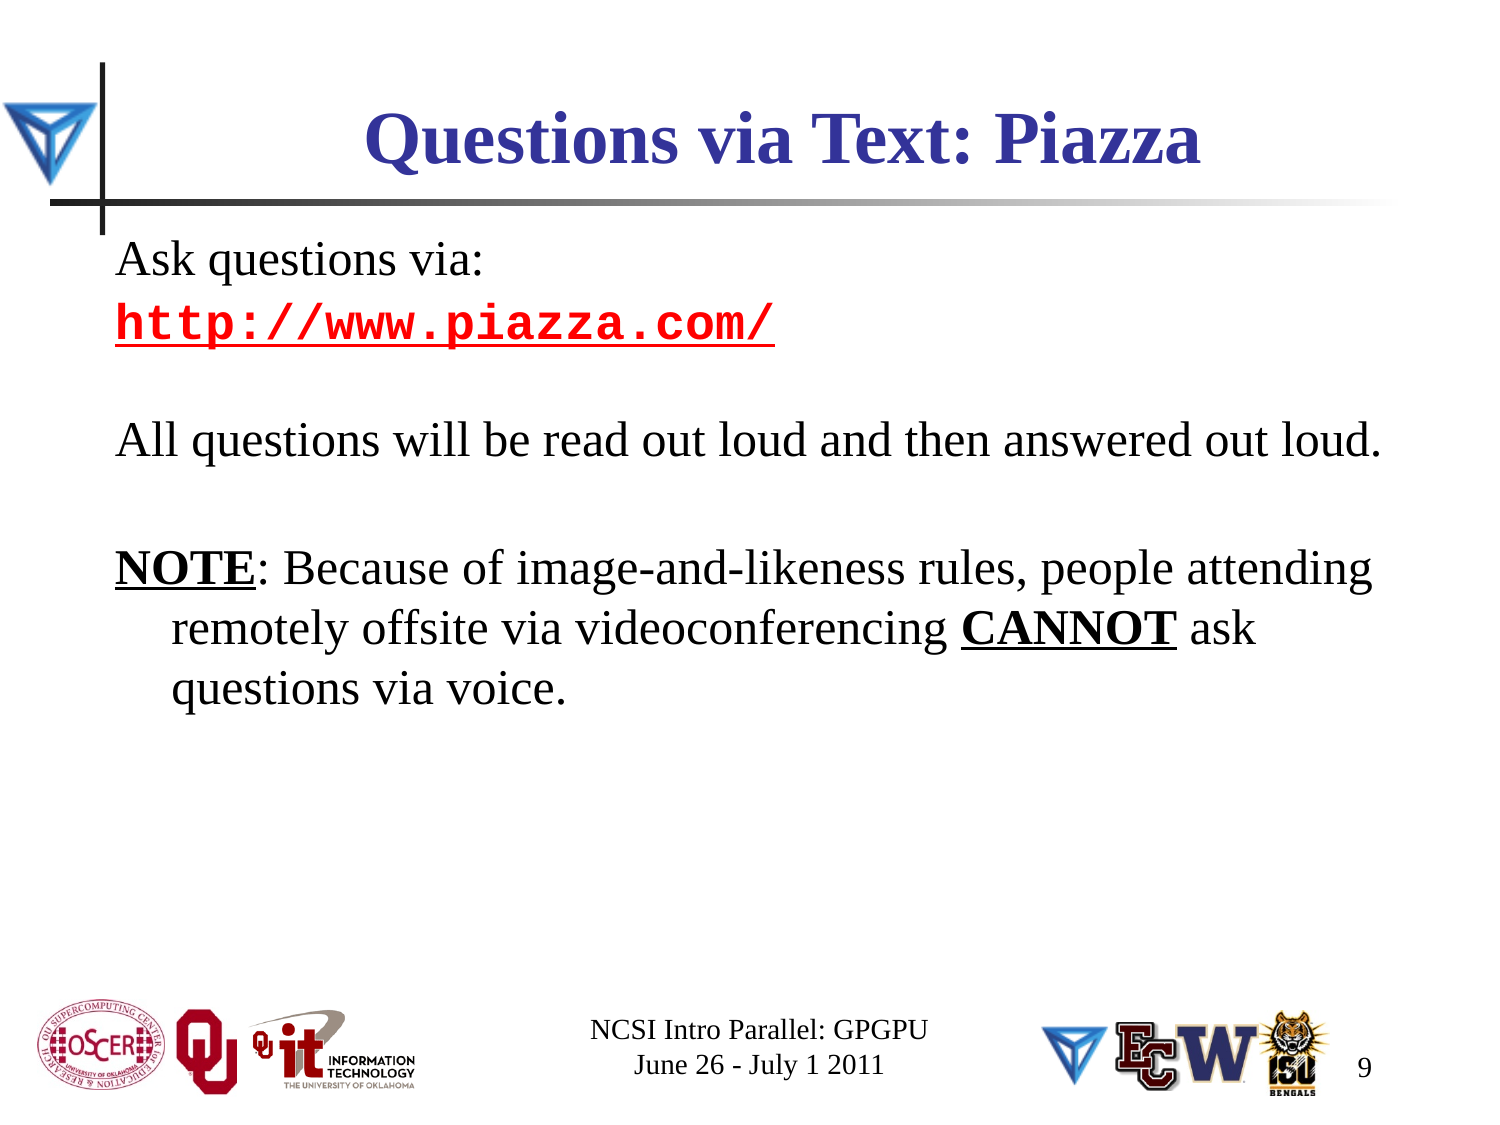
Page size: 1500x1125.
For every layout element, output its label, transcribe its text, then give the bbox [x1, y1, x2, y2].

picture [1254, 1091, 1330, 1096]
picture [0, 99, 99, 190]
picture [1088, 1021, 1174, 1091]
picture [37, 999, 165, 1090]
footer NCSI Intro Parallel: GPGPU June 26 - July 1 2011 [431, 1012, 1088, 1088]
picture [174, 999, 425, 1099]
title Questions via Text: Piazza [124, 74, 1442, 187]
picture [1254, 1010, 1330, 1015]
list Ask questions via: http://www.piazza.com/ All questions will be read out loud and then answered out loud. NOTE: Because of image-and-likeness rules, people attending remotely offsite via videoconferencing CANNOT ask questions via voice. [99, 224, 1401, 988]
slide_number 9 [1174, 1015, 1388, 1091]
